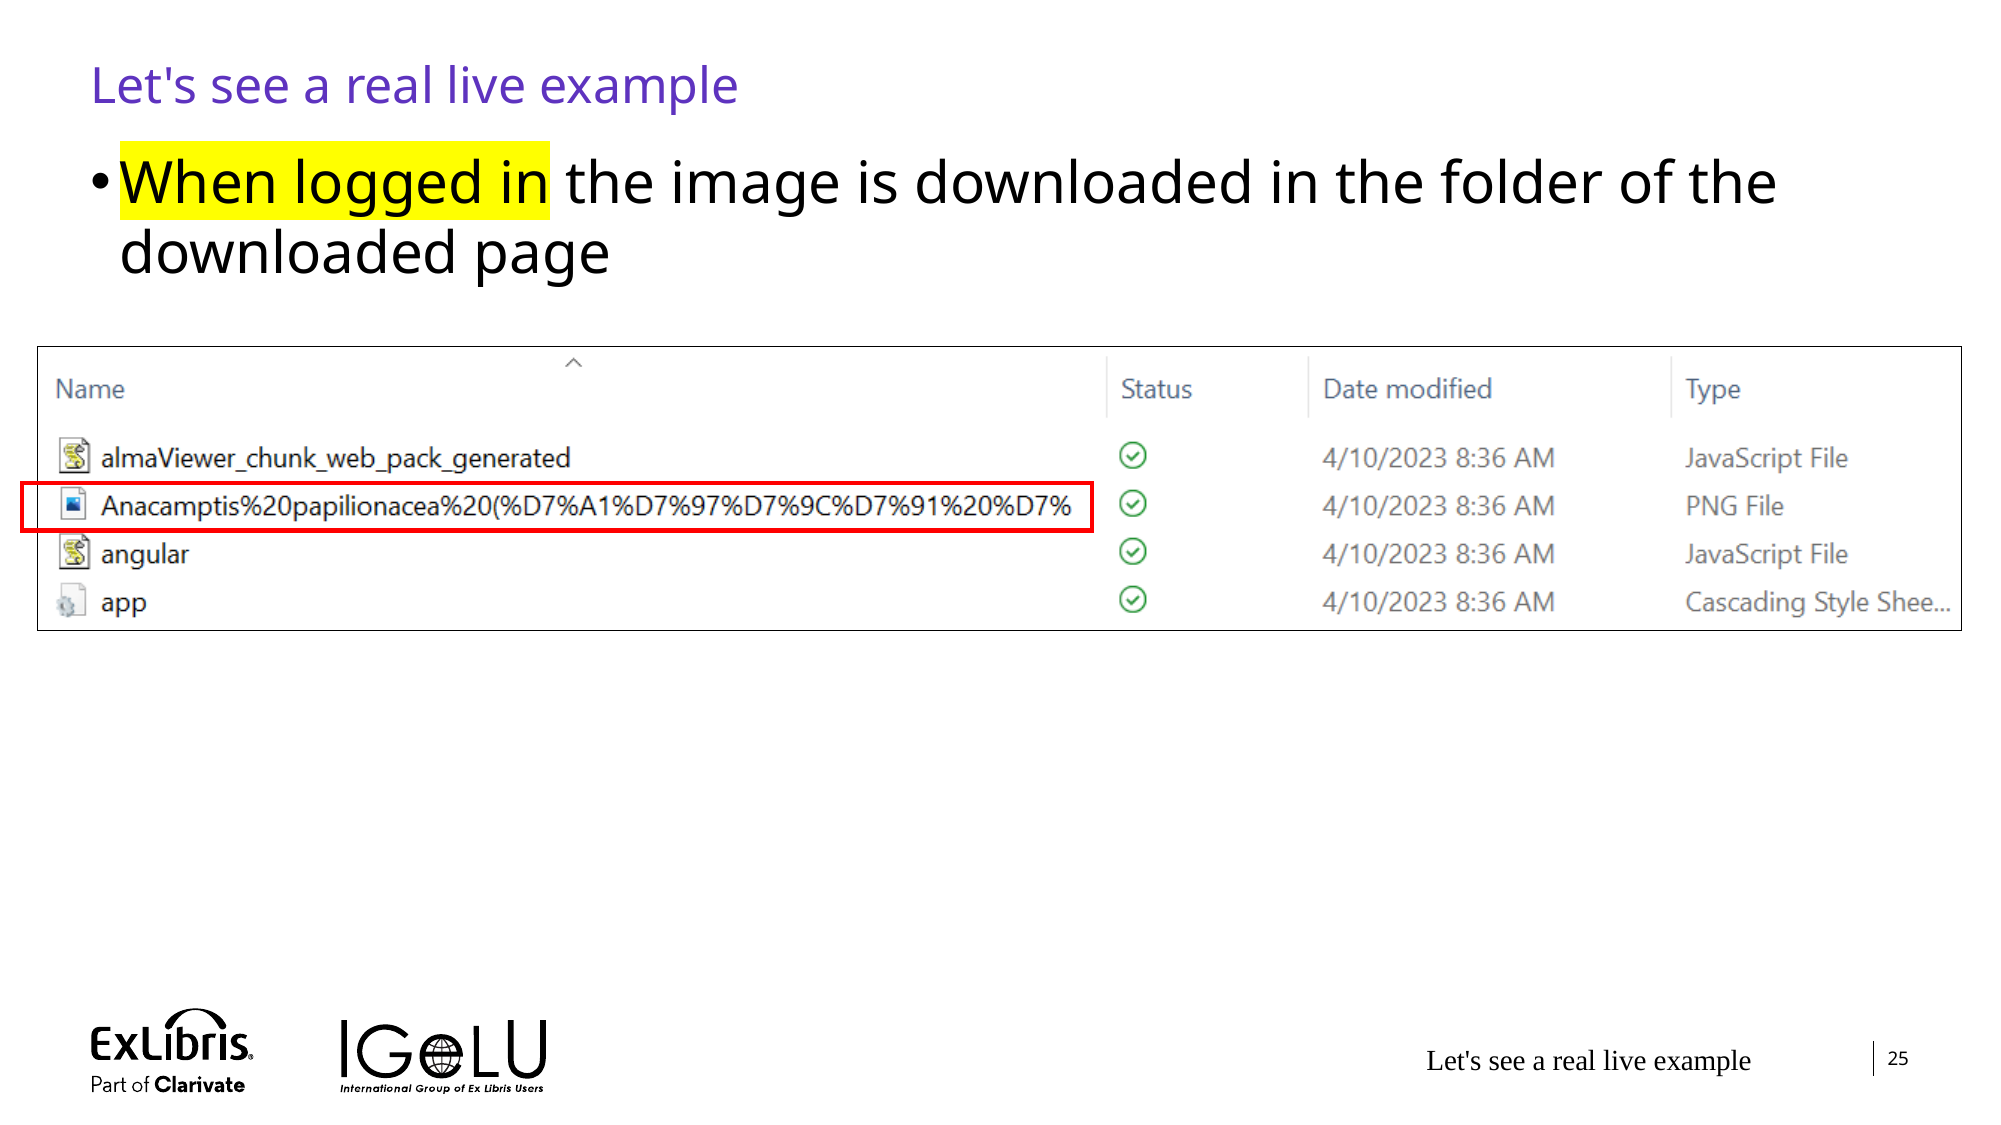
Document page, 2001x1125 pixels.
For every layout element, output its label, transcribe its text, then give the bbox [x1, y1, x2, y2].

text_box [21, 482, 36, 531]
list When logged in the image is downloaded in the folder of the downloaded page [90, 144, 1923, 307]
slide_number 25 [1887, 1041, 1923, 1077]
footer Let's see a real live example [1318, 1041, 1860, 1077]
title Let's see a real live example [90, 60, 1449, 102]
picture [36, 346, 1962, 631]
